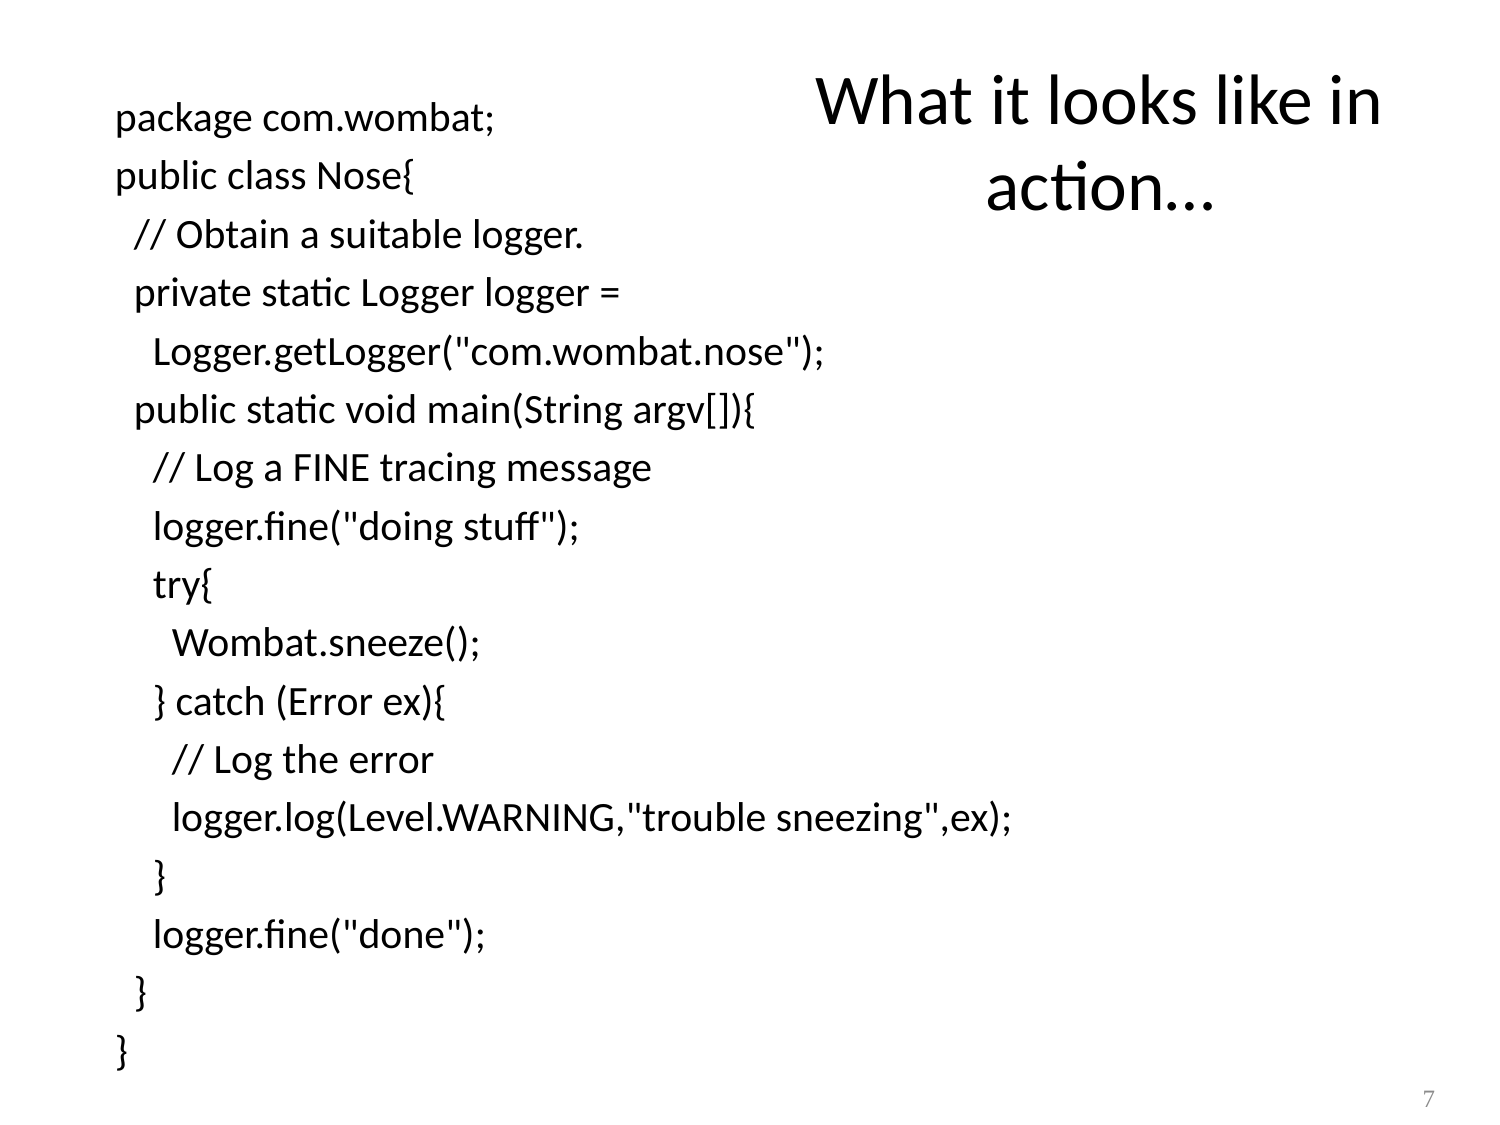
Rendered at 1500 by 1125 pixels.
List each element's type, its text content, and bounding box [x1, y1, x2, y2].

list package com.wombat; public class Nose{ // Obtain a suitable logger. private static Logger logger = Logger.getLogger("com.wombat.nose"); public static void main(String argv[]){ // Log a FINE tracing message logger.fine("doing stuff"); try{ Wombat.sneeze(); } catch (Error ex){ // Log the error logger.log(Level.WARNING,"trouble sneezing",ex); } logger.fine("done"); } } [99, 82, 1450, 825]
title What it looks like in action… [774, 45, 1425, 82]
